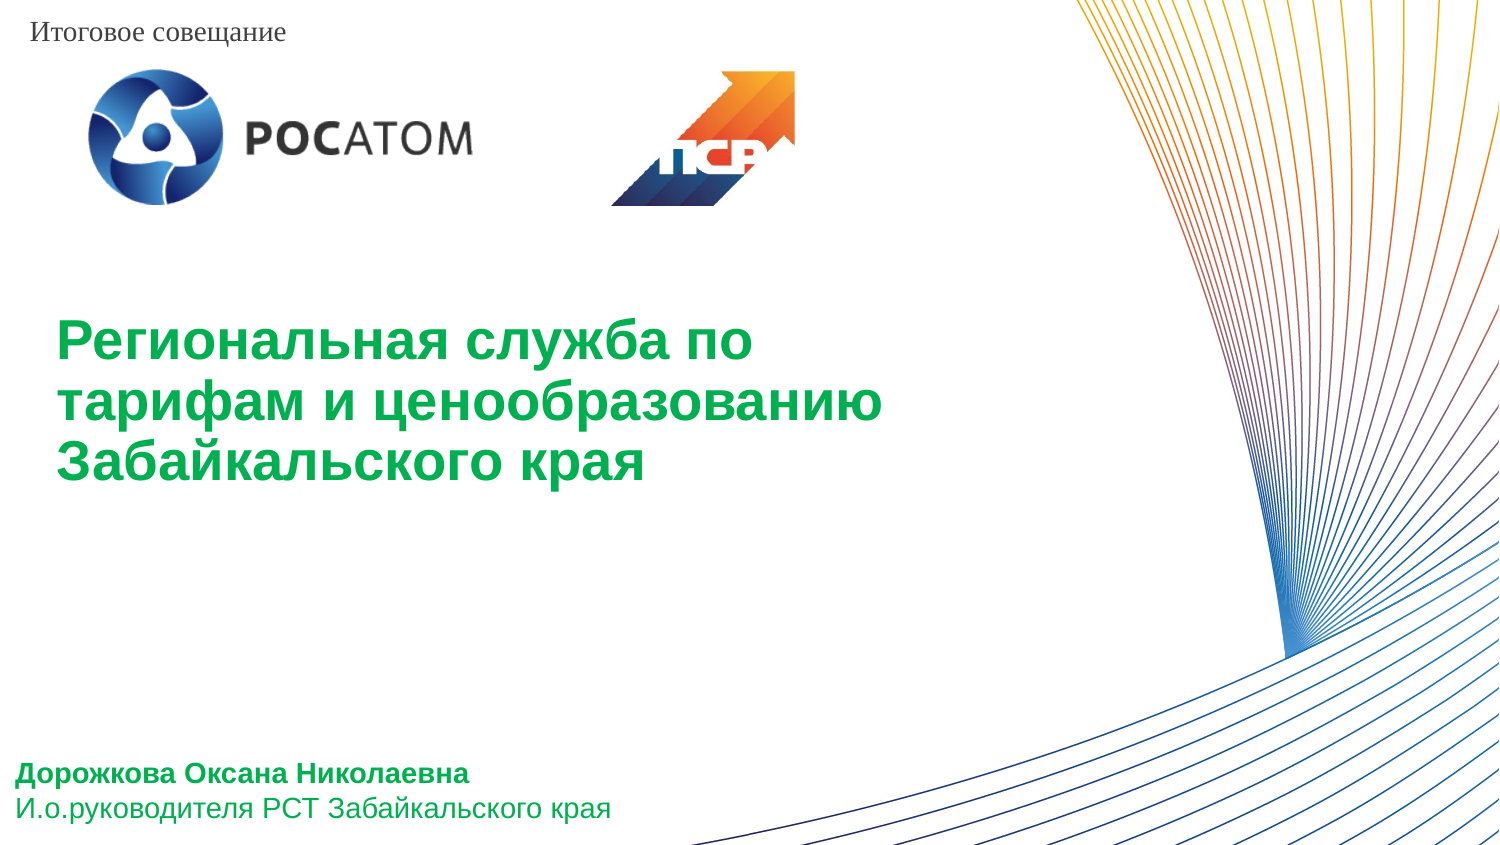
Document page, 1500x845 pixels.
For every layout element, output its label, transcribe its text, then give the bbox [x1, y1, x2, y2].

title Региональная служба по тарифам и ценообразованию Забайкальского края [56, 310, 994, 506]
list Дорожкова Оксана Николаевна [15, 754, 1012, 845]
picture [0, 0, 1499, 845]
list Итоговое совещание [29, 15, 967, 63]
list И.о.руководителя РСТ Забайкальского края [15, 789, 953, 842]
